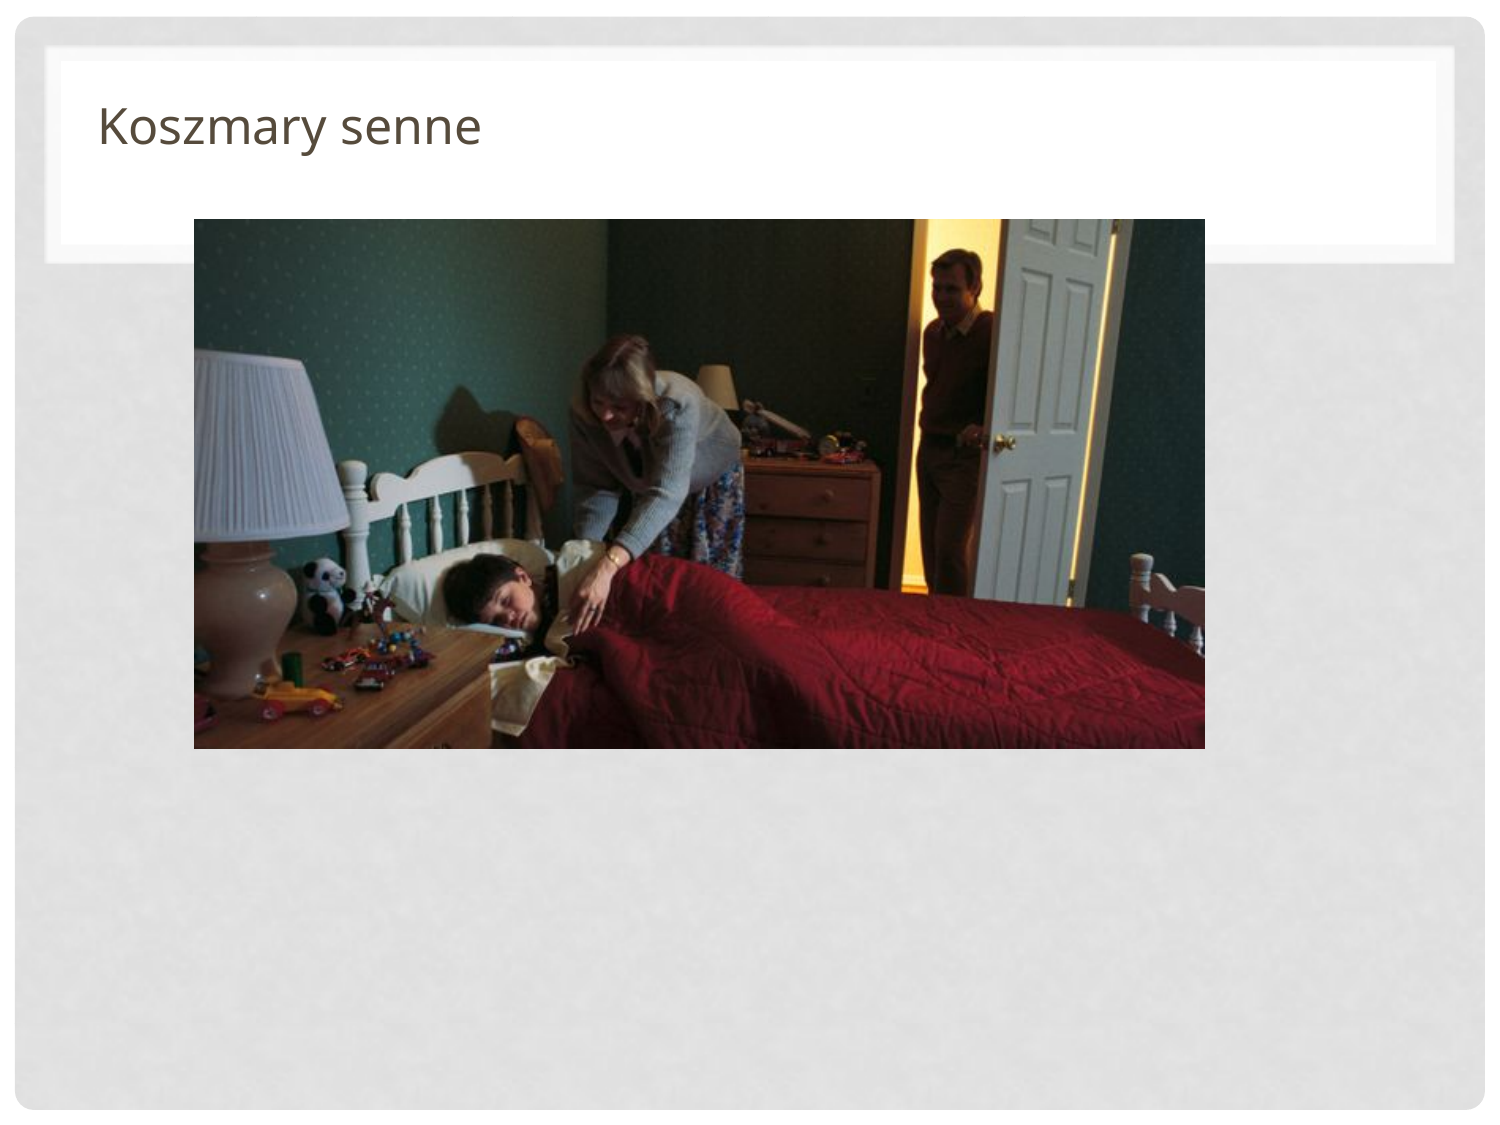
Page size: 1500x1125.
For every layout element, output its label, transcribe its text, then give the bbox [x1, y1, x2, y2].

list Koszmary senne [82, 86, 1425, 774]
picture [194, 219, 1205, 749]
